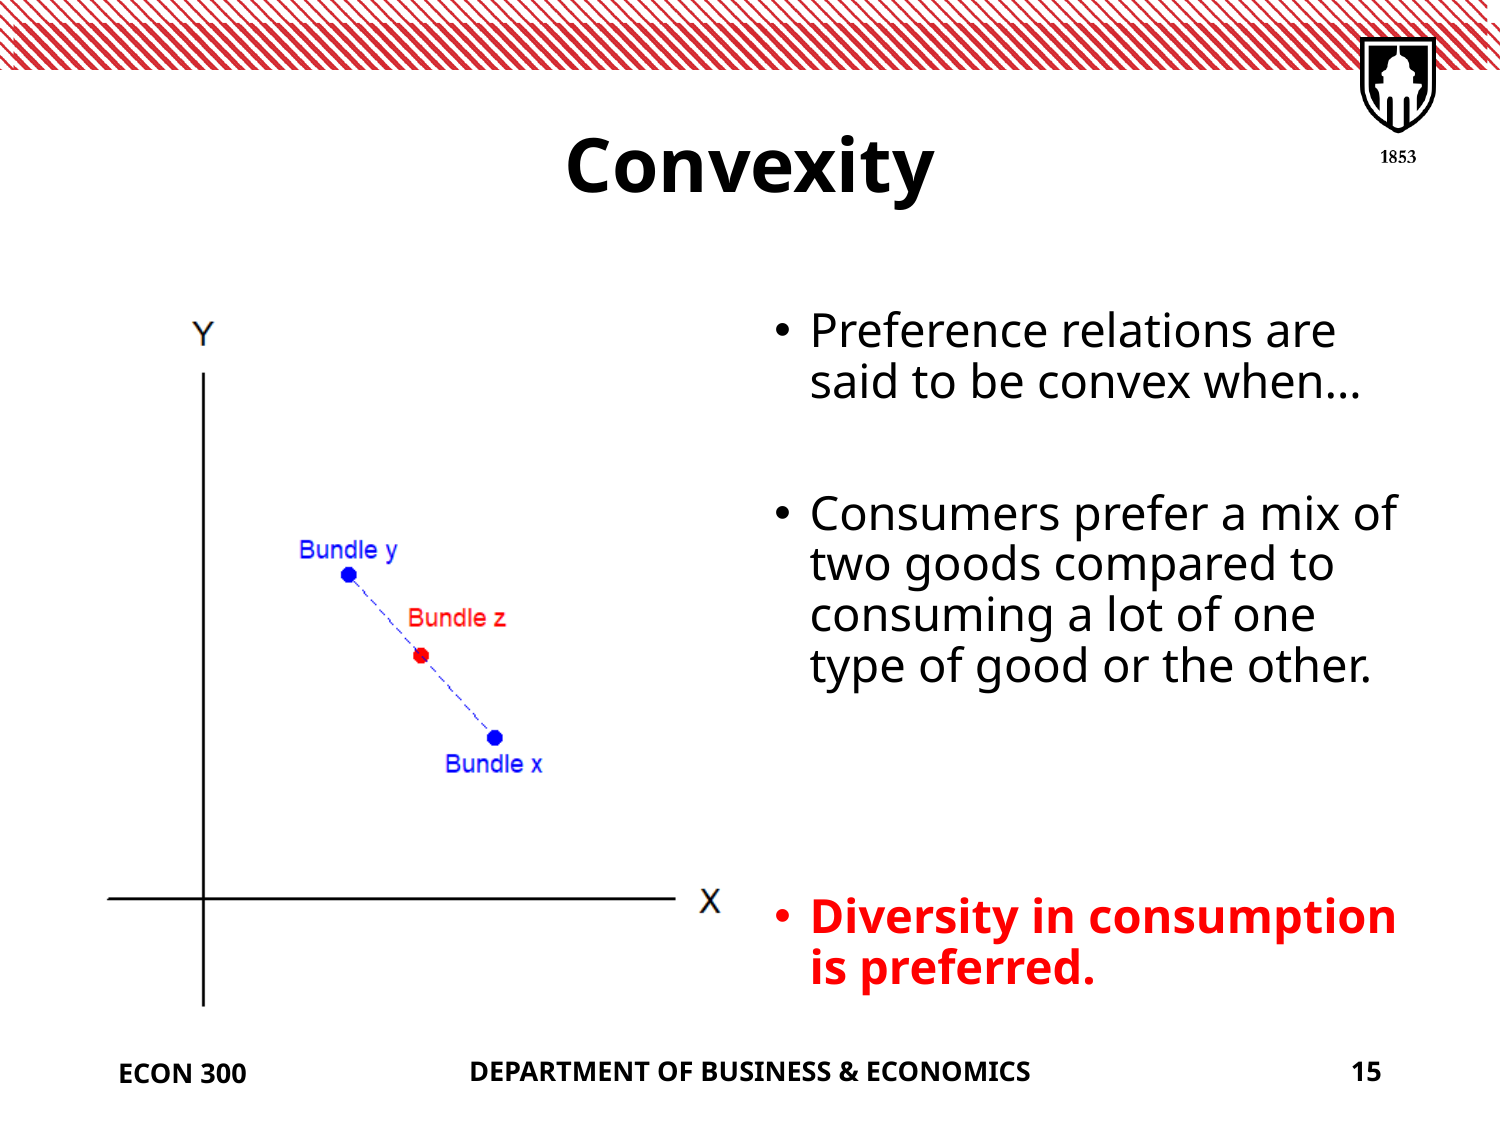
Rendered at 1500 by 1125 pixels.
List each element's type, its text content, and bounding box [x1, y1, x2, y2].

title Convexity [103, 59, 1397, 278]
slide_number 15 [1059, 1042, 1397, 1103]
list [103, 302, 741, 1011]
footer DEPARTMENT OF BUSINESS & ECONOMICS [277, 1042, 1059, 1103]
slide_number ECON 300 [103, 1042, 277, 1103]
picture [0, 0, 1500, 163]
